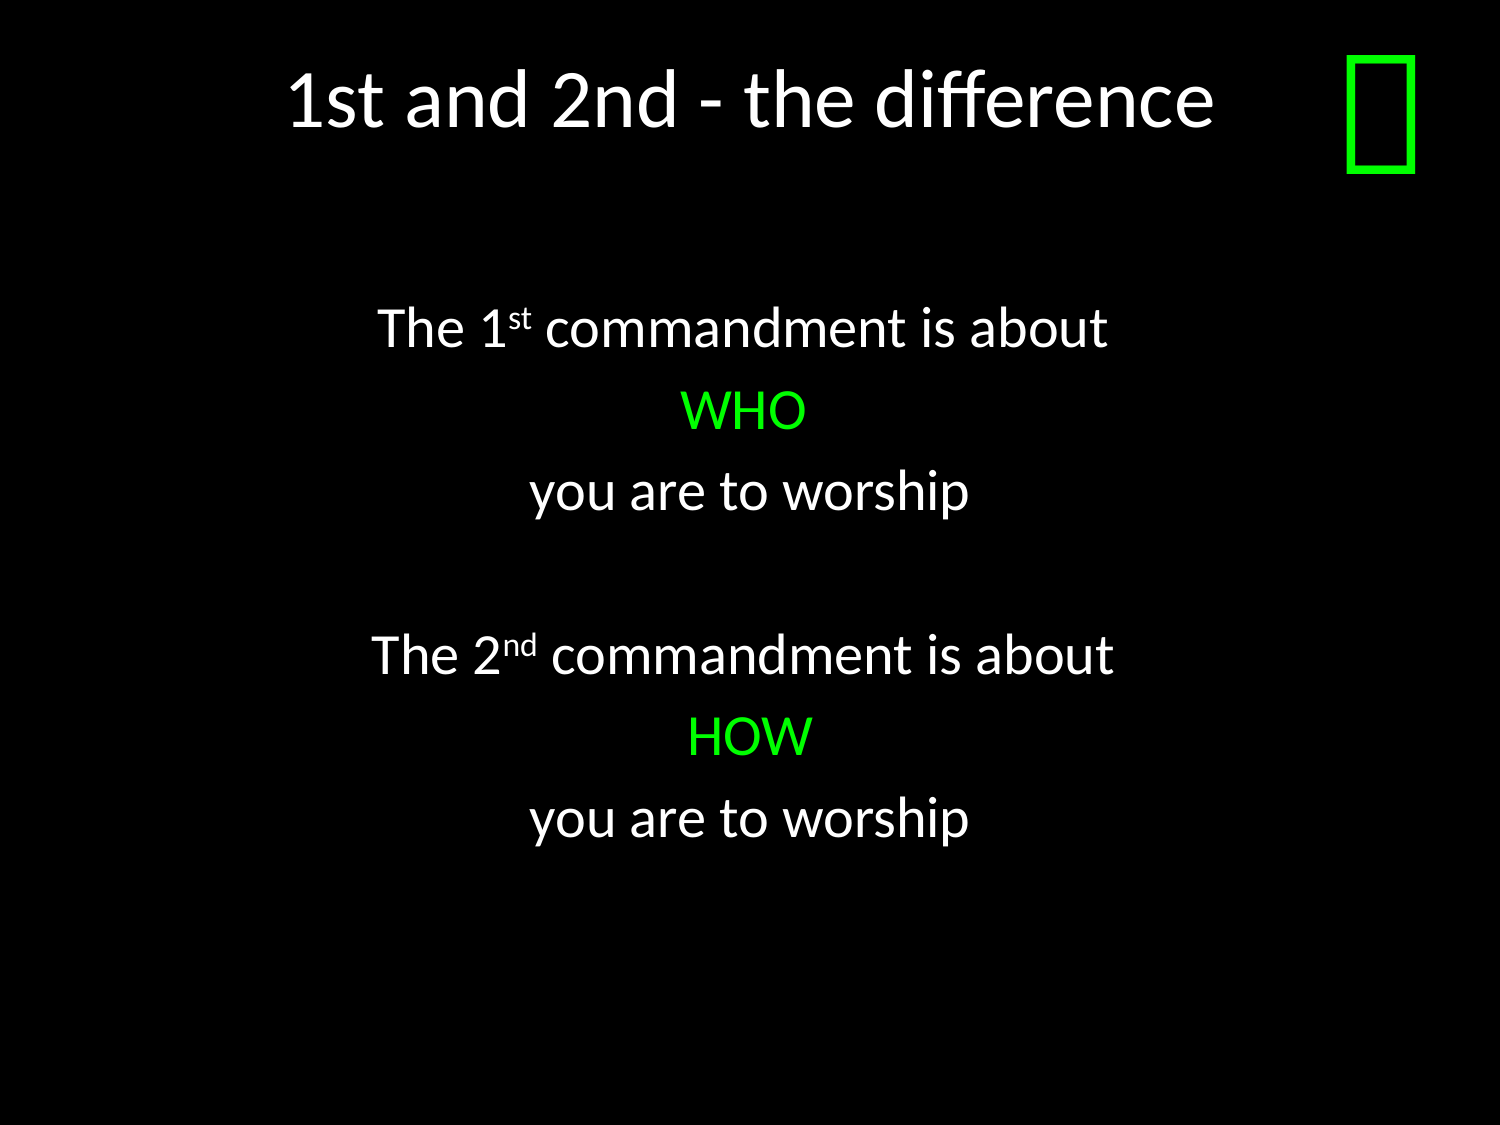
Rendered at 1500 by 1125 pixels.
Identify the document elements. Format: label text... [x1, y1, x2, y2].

title 1st and 2nd - the difference [0, 0, 1262, 188]
text_box  [1262, 0, 1500, 215]
list The 1st commandment is about WHO you are to worship The 2nd commandment is about HOW you are to worship [0, 200, 1500, 1125]
